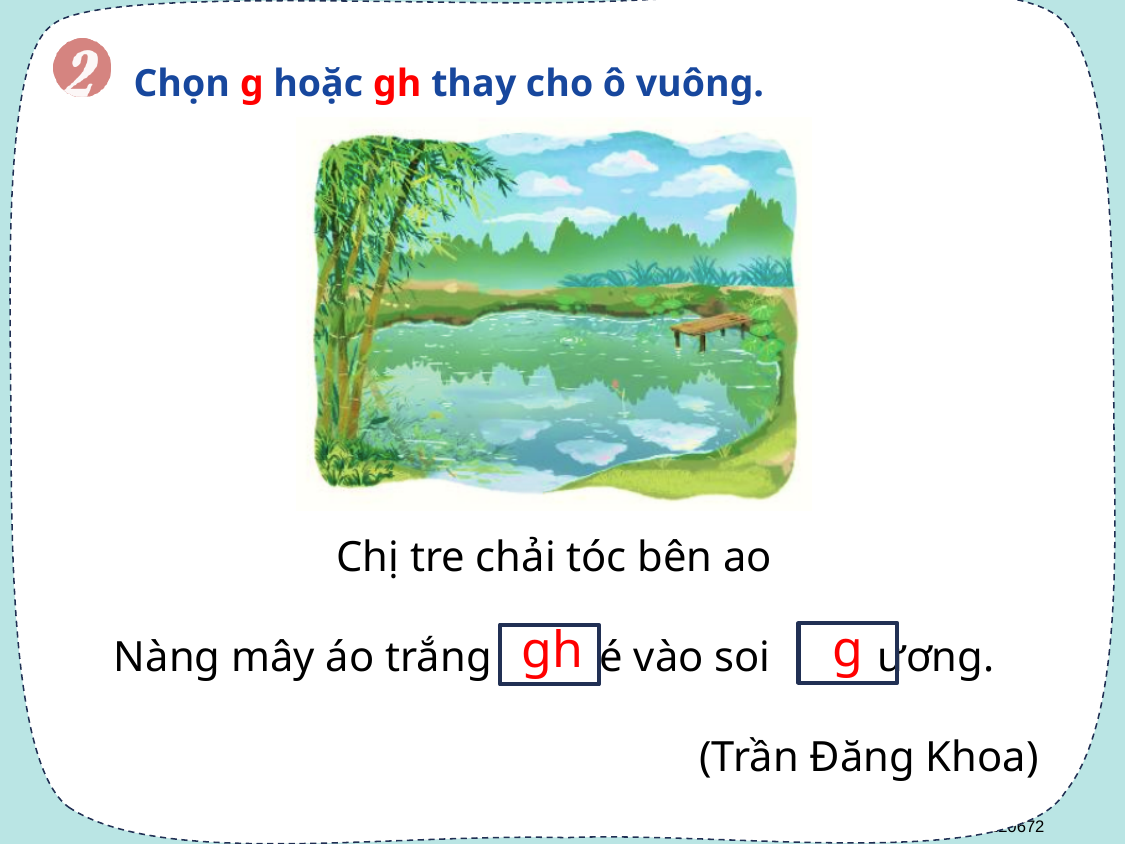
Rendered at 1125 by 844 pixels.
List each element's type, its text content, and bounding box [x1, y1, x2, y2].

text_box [55, 486, 1054, 788]
text_box Chọn g hoặc gh thay cho ô vuông. [118, 28, 990, 111]
picture [52, 38, 112, 97]
picture [296, 116, 813, 512]
